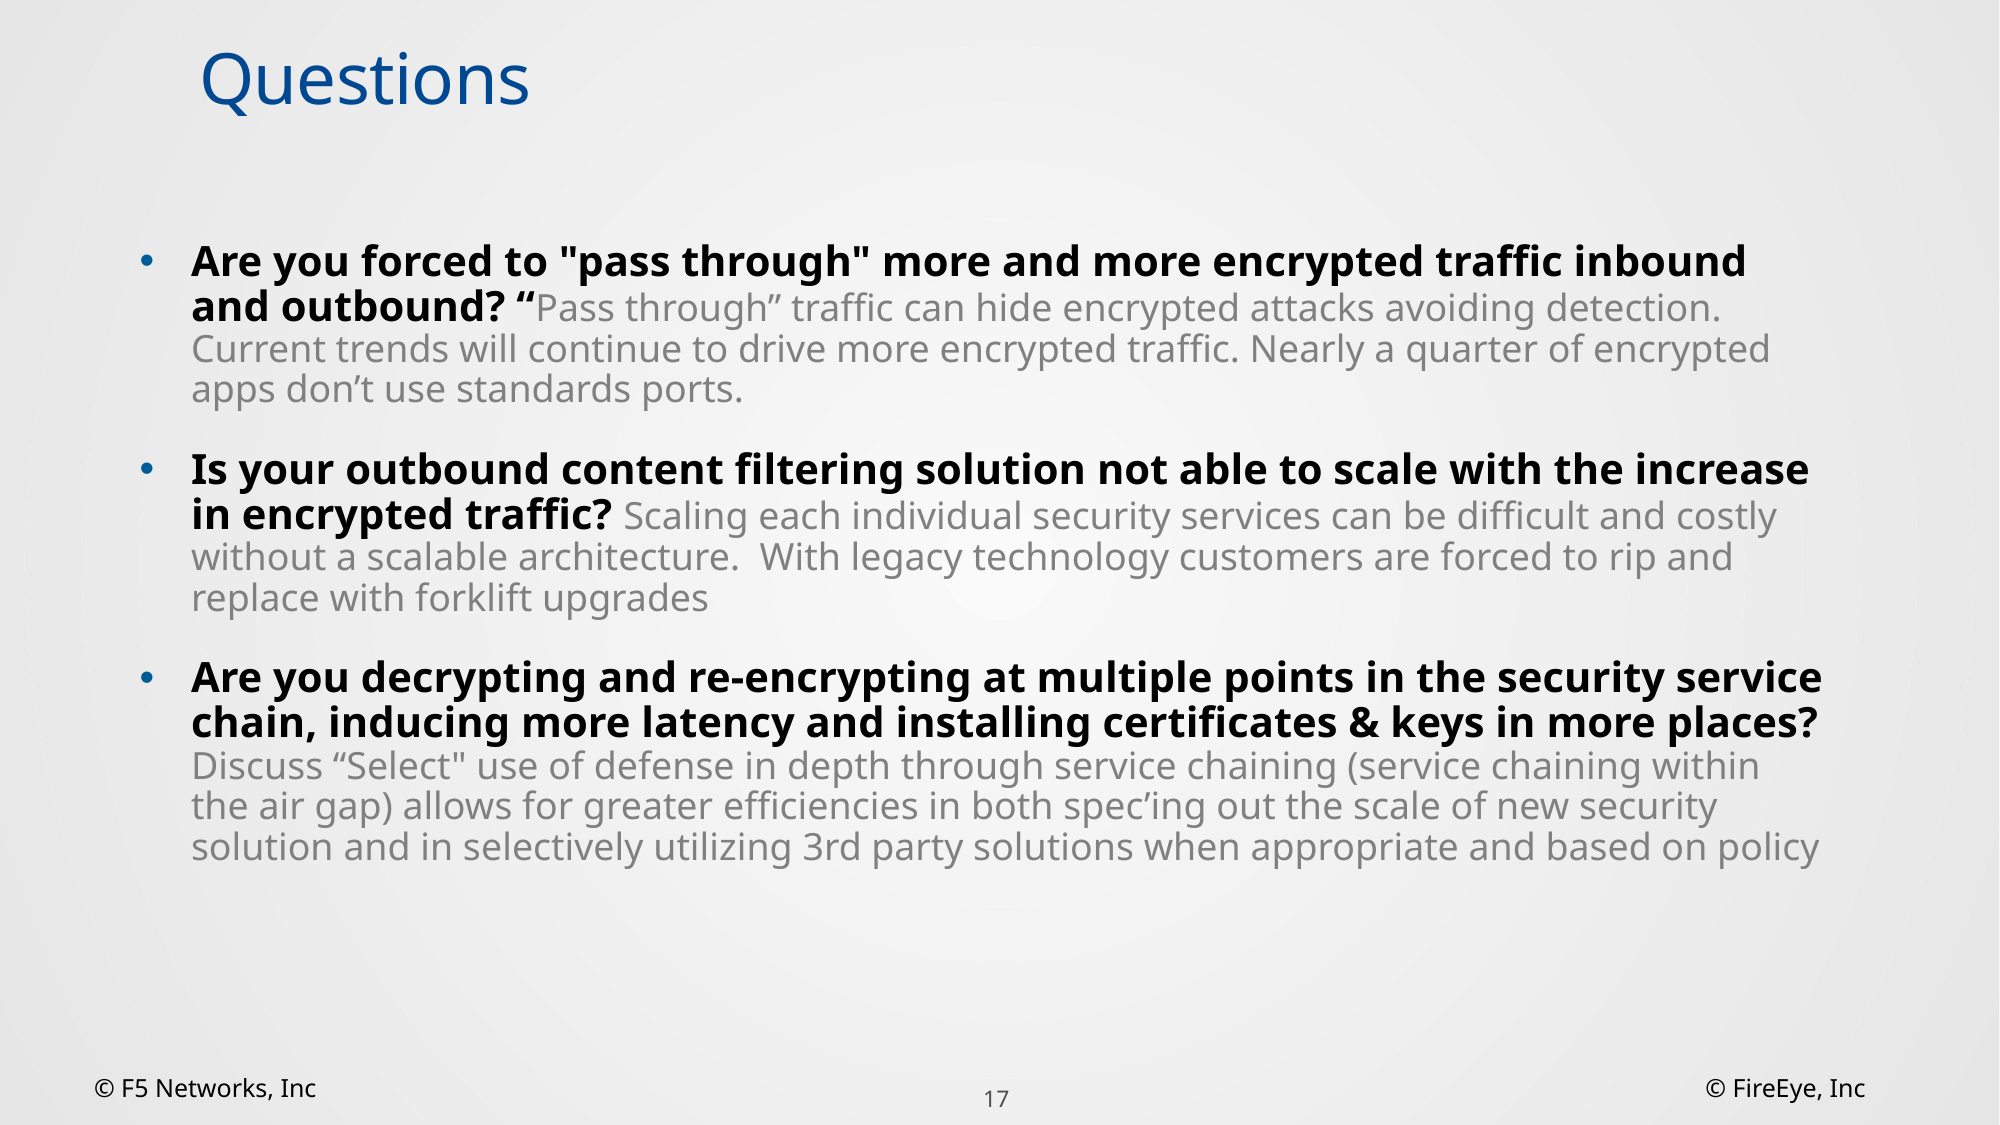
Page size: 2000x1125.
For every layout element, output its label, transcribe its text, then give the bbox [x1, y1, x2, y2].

list Are you forced to "pass through" more and more encrypted traffic inbound and outbound? “Pass through” traffic can hide encrypted attacks avoiding detection. Current trends will continue to drive more encrypted traffic. Nearly a quarter of encrypted apps don’t use standards ports. Is your outbound content filtering solution not able to scale with the increase in encrypted traffic? Scaling each individual security services can be difficult and costly without a scalable architecture. With legacy technology customers are forced to rip and replace with forklift upgrades Are you decrypting and re-encrypting at multiple points in the security service chain, inducing more latency and installing certificates & keys in more places? Discuss “Select" use of defense in depth through service chaining (service chaining within the air gap) allows for greater efficiencies in both spec’ing out the scale of new security solution and in selectively utilizing 3rd party solutions when appropriate and based on policy [120, 239, 1830, 990]
title Questions [199, 50, 2000, 200]
